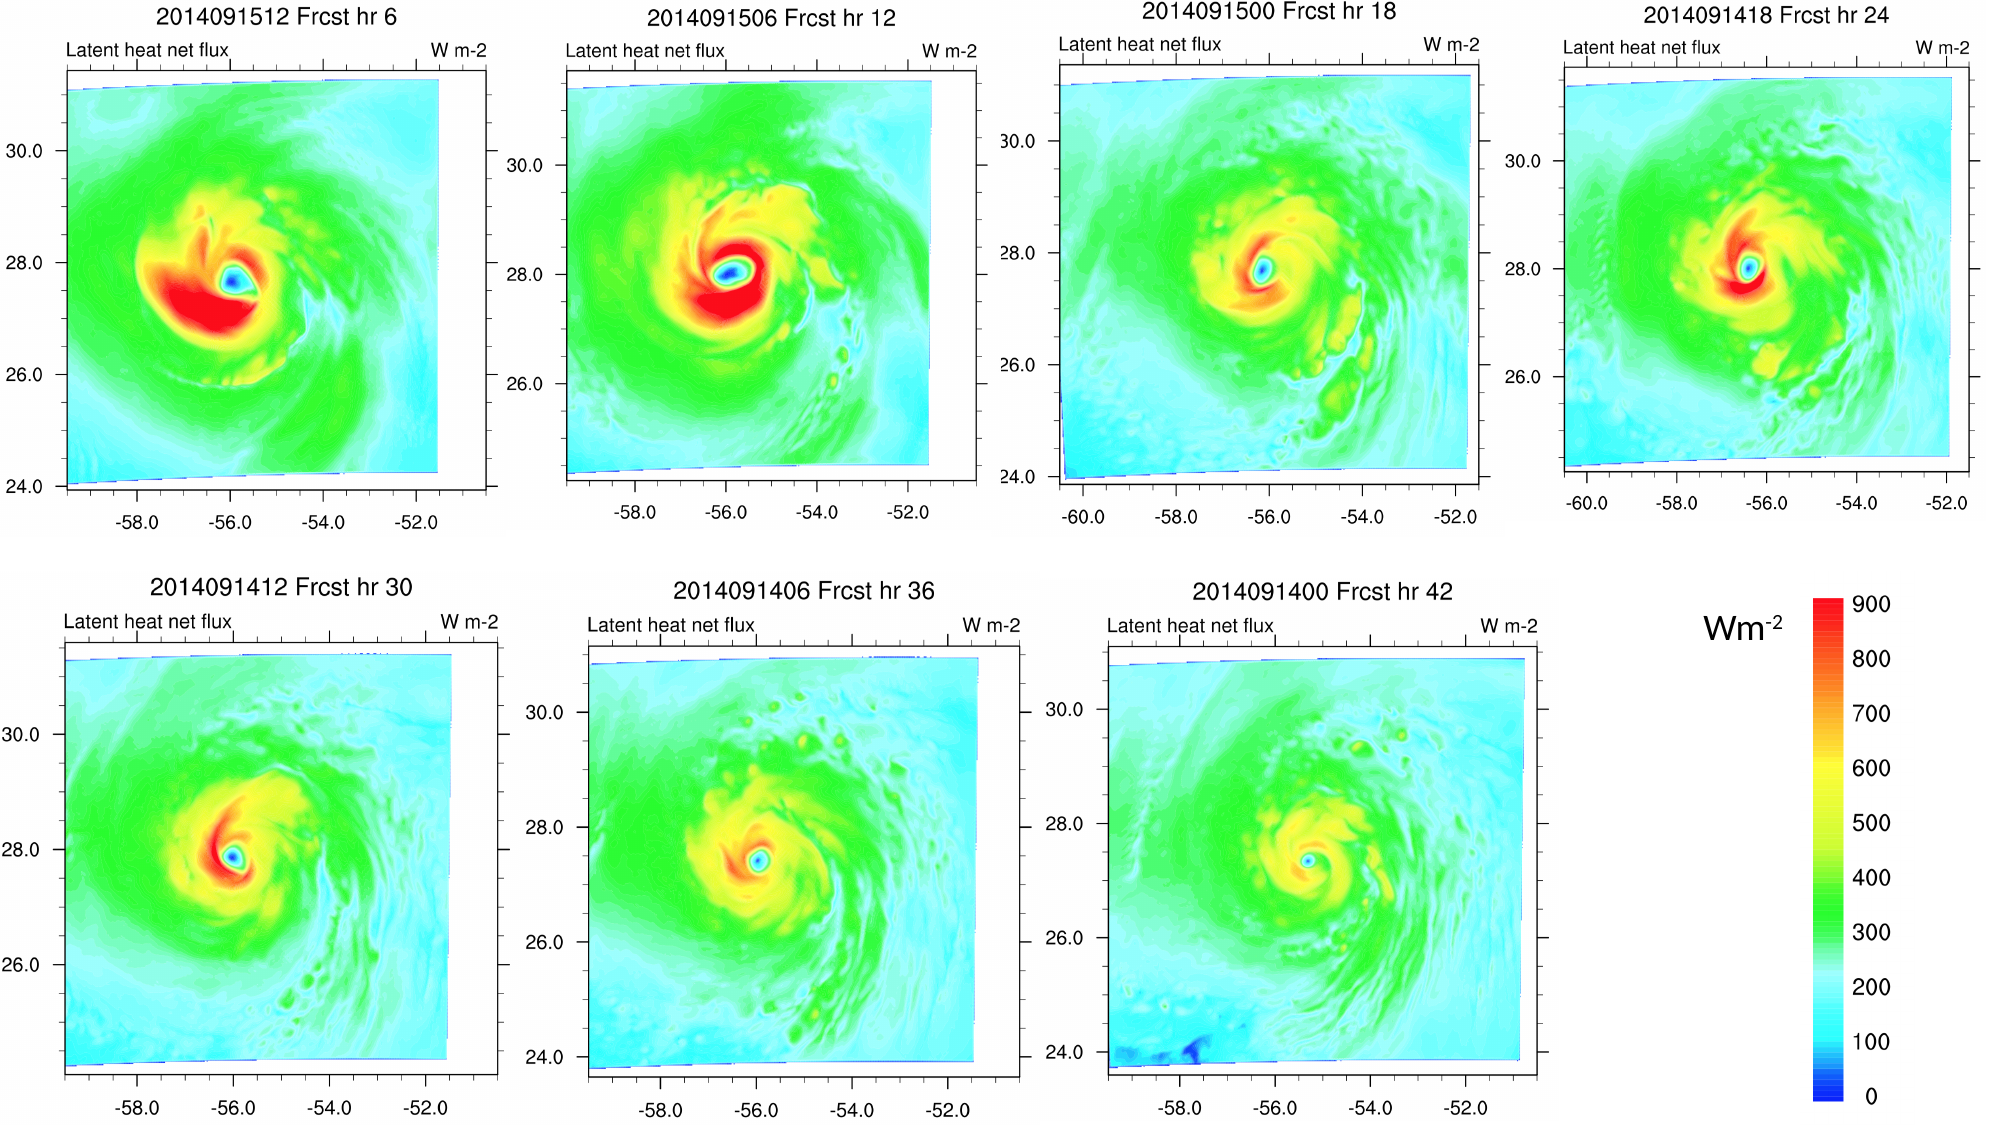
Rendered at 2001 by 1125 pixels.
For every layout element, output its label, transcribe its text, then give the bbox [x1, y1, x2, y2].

picture [0, 571, 1559, 1125]
text_box Wm-2 [1688, 595, 1799, 656]
picture [1800, 571, 1915, 1125]
picture [0, 0, 1986, 537]
